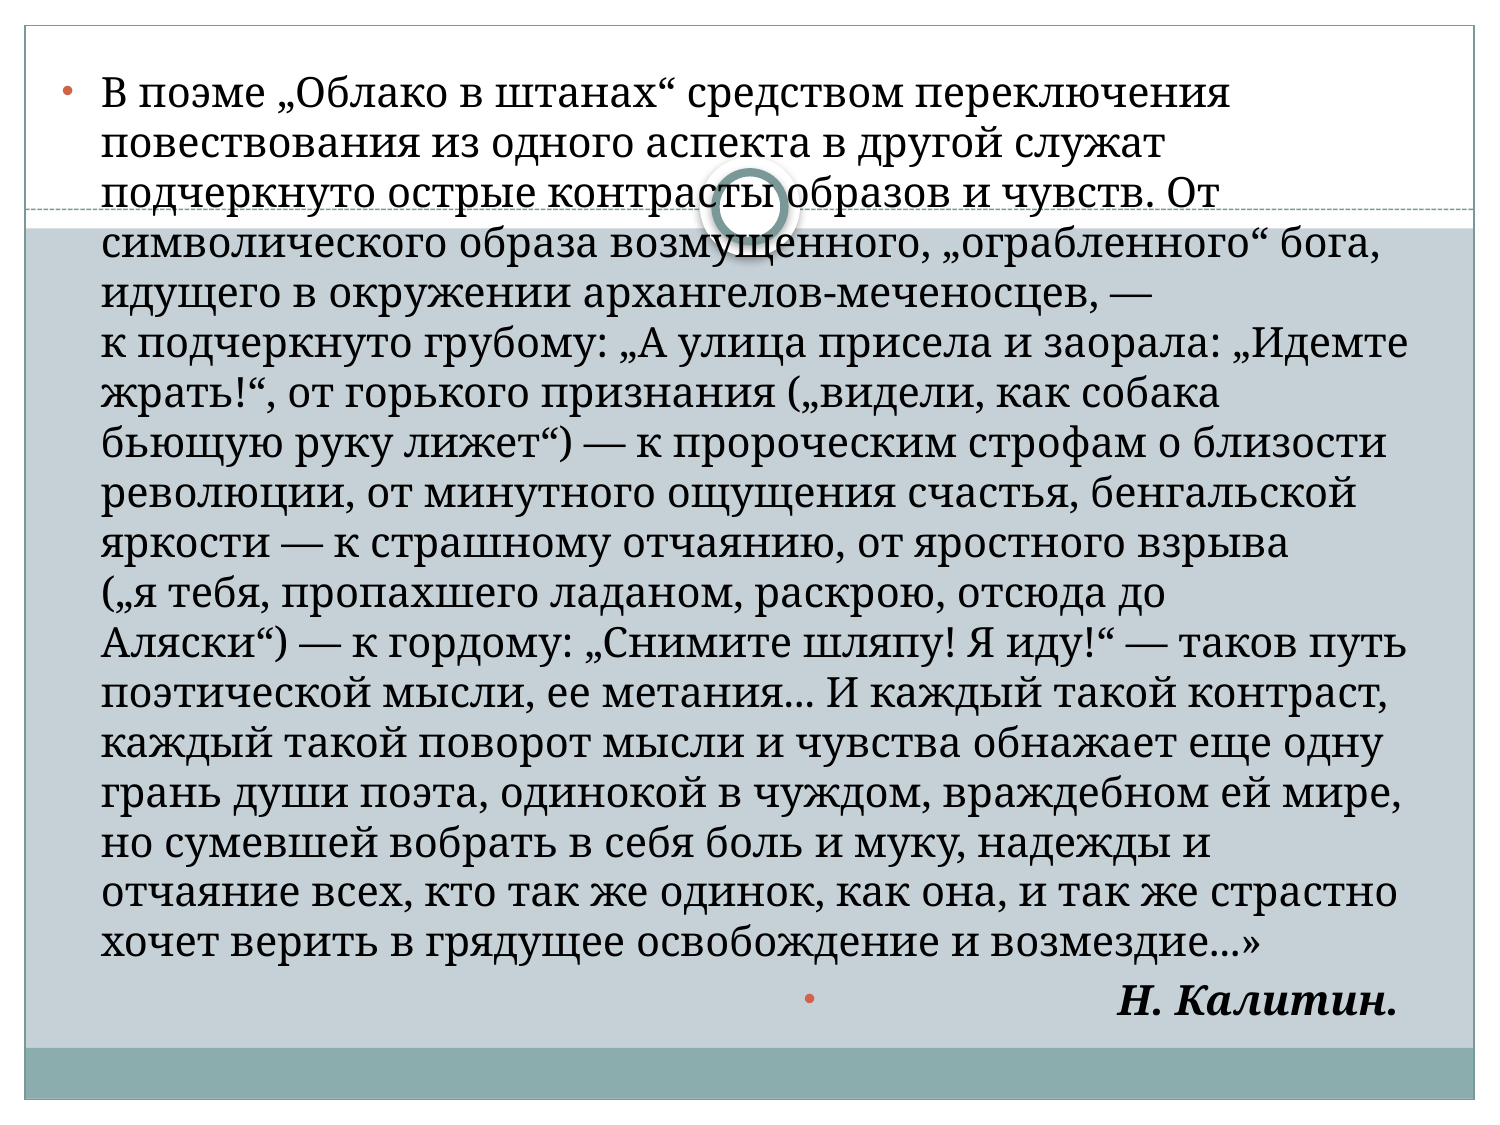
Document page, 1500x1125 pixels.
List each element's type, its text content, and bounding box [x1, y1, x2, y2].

list В поэме „Облако в штанах“ средством переключения повествования из одного аспекта в другой служат подчеркнуто острые контрасты образов и чувств. От символического образа возмущенного, „ограбленного“ бога, идущего в окружении архангелов-меченосцев, — к подчеркнуто грубому: „А улица присела и заорала: „Идемте жрать!“, от горького признания („видели, как собака бьющую руку лижет“) — к пророческим строфам о близости революции, от минутного ощущения счастья, бенгальской яркости — к страшному отчаянию, от яростного взрыва („я тебя, пропахшего ладаном, раскрою, отсюда до Аляски“) — к гордому: „Снимите шляпу! Я иду!“ — таков путь поэтической мысли, ее метания... И каждый такой контраст, каждый такой поворот мысли и чувства обнажает еще одну грань души поэта, одинокой в чуждом, враждебном ей мире, но сумевшей вобрать в себя боль и муку, надежды и отчаяние всех, кто так же одинок, как она, и так же страстно хочет верить в грядущее освобождение и возмездие...» Н. Калитин. [46, 58, 1425, 1067]
